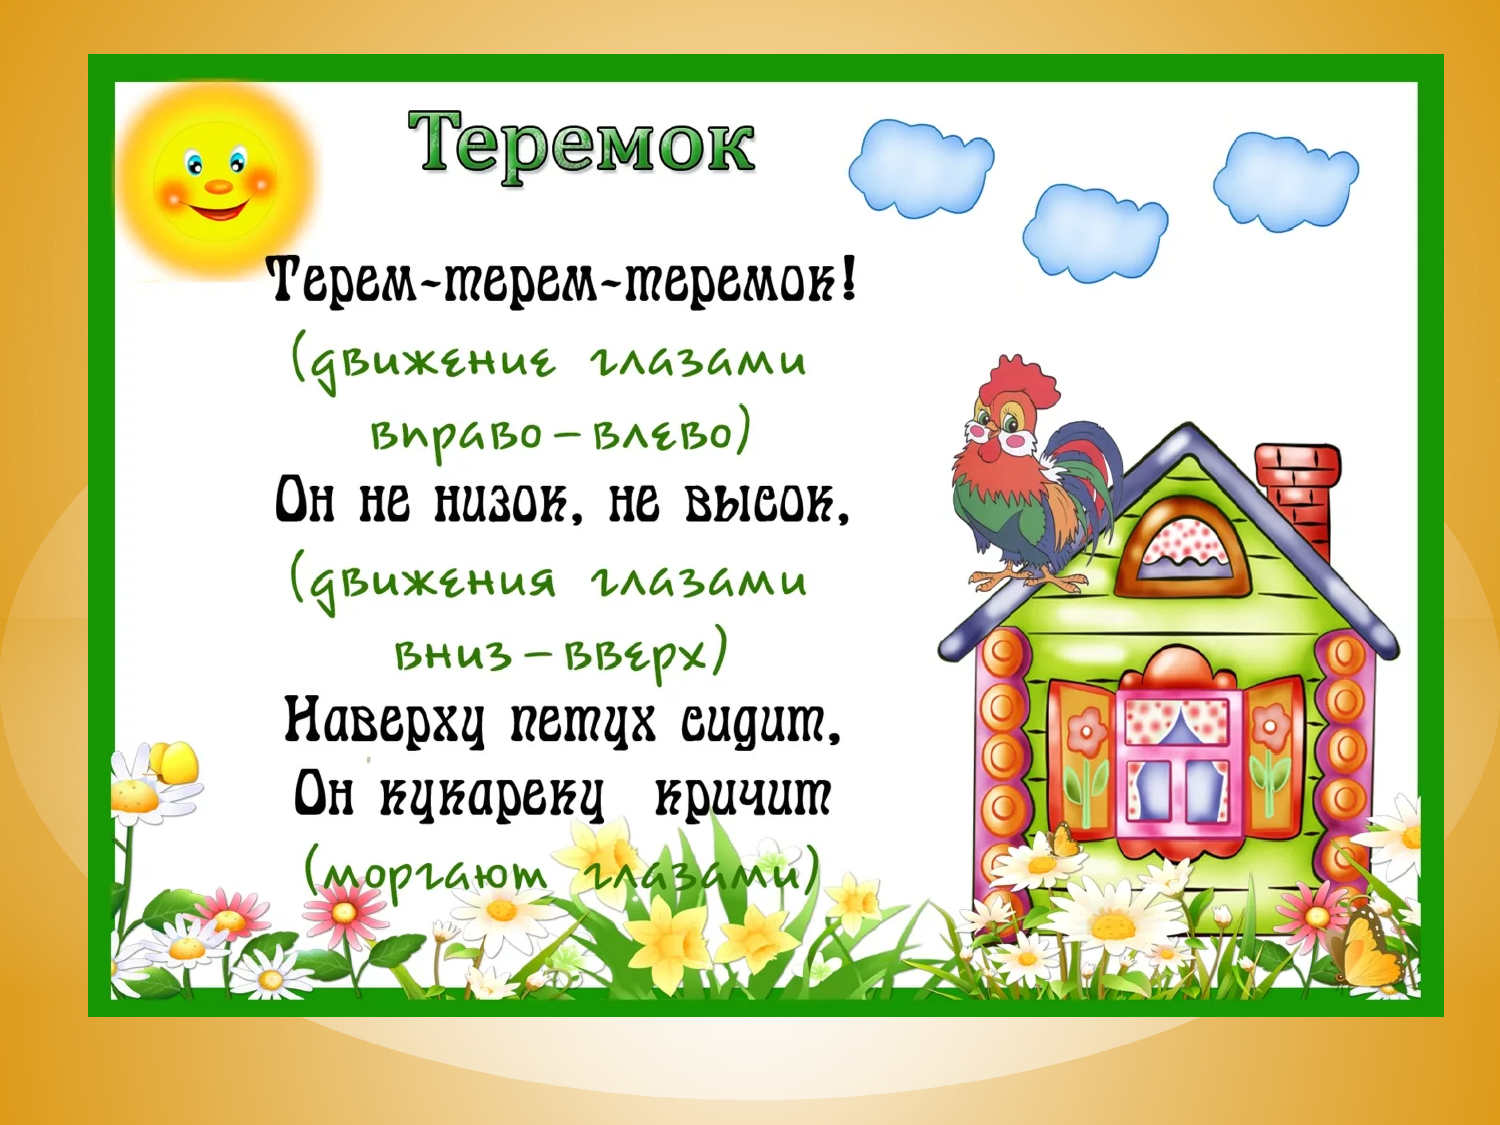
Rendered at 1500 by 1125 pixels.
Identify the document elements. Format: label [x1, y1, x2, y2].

list [88, 54, 1444, 1017]
